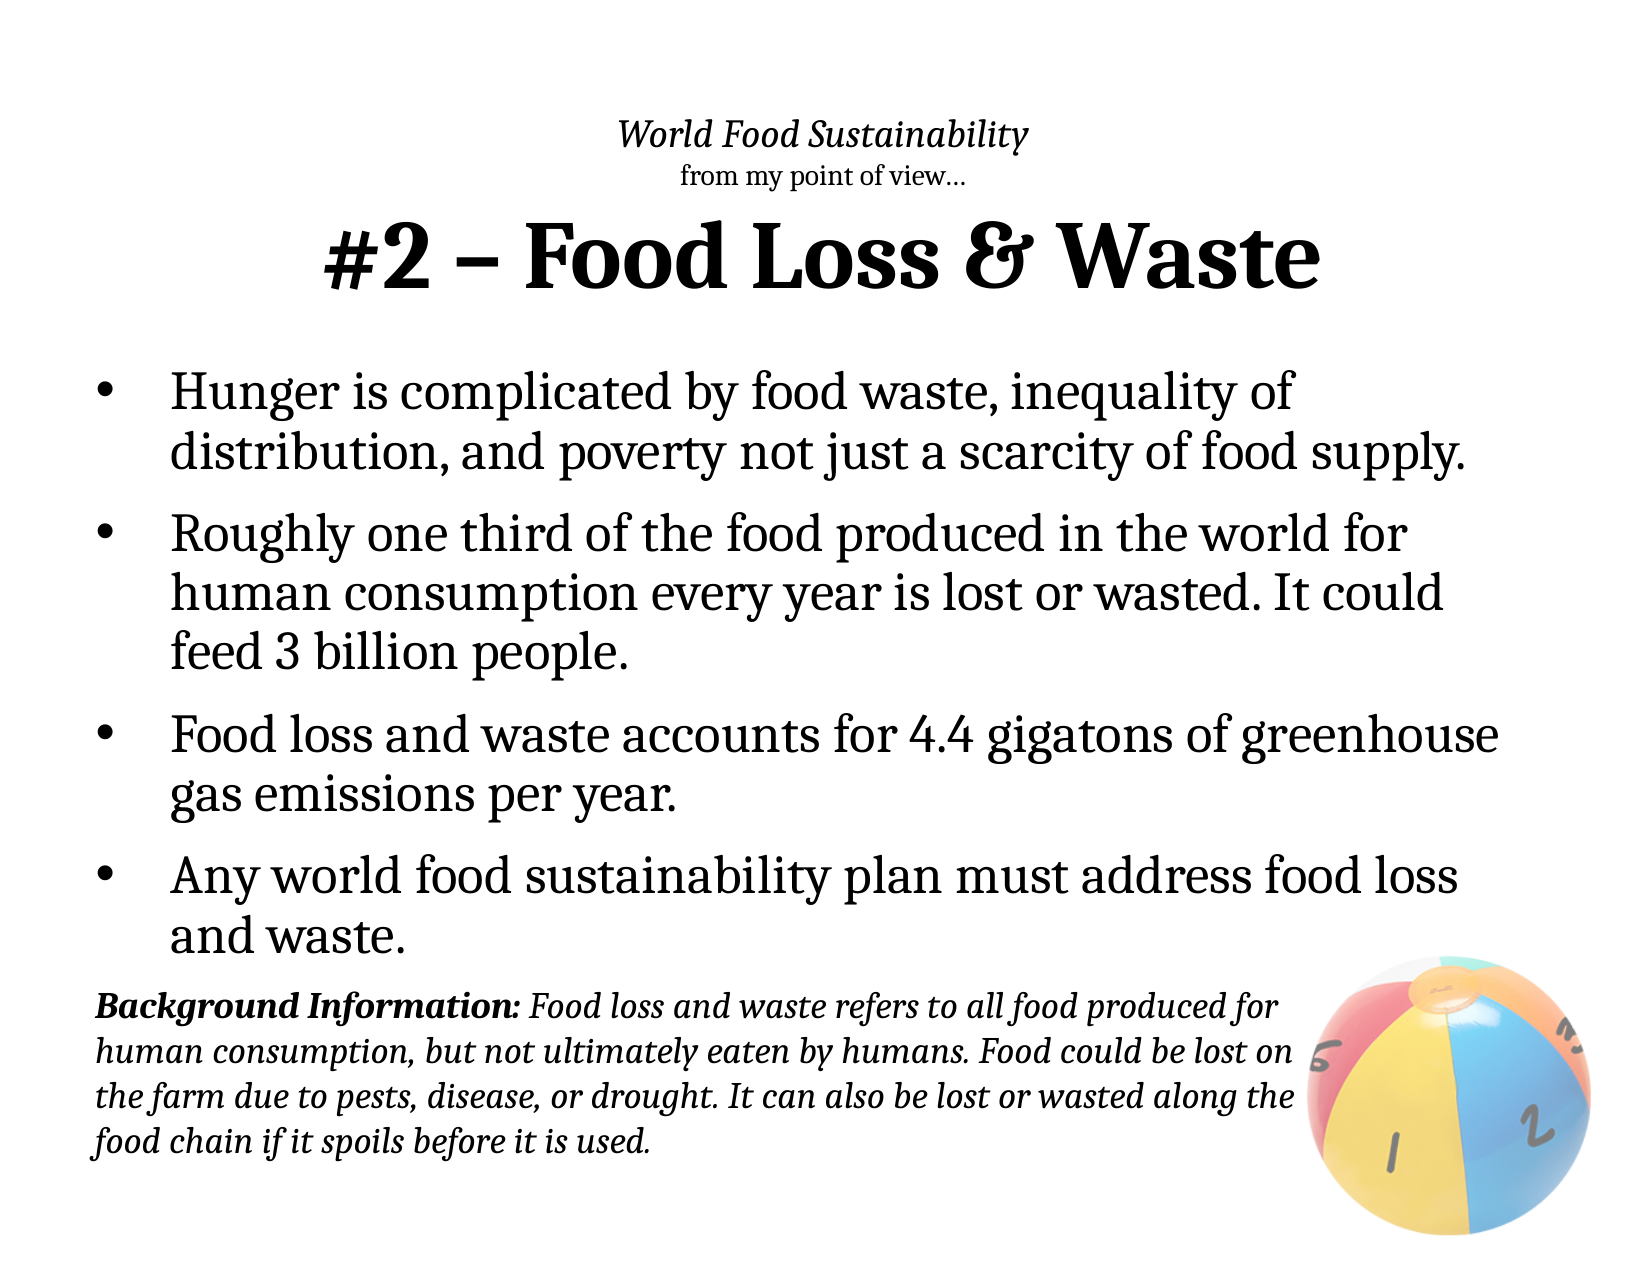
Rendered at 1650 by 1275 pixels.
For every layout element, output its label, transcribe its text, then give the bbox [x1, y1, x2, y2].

subtitle Hunger is complicated by food waste, inequality of distribution, and poverty not just a scarcity of food supply. Roughly one third of the food produced in the world for human consumption every year is lost or wasted. It could feed 3 billion people. Food loss and waste accounts for 4.4 gigatons of greenhouse gas emissions per year. Any world food sustainability plan must address food loss and waste. [80, 354, 1557, 974]
picture [1301, 934, 1597, 1257]
text_box Background Information: Food loss and waste refers to all food produced for human consumption, but not ultimately eaten by humans. Food could be lost on the farm due to pests, disease, or drought. It can also be lost or wasted along the food chain if it spoils before it is used. [80, 974, 1301, 1214]
title World Food Sustainability from my point of view… #2 – Food Loss & Waste [50, 64, 1597, 316]
